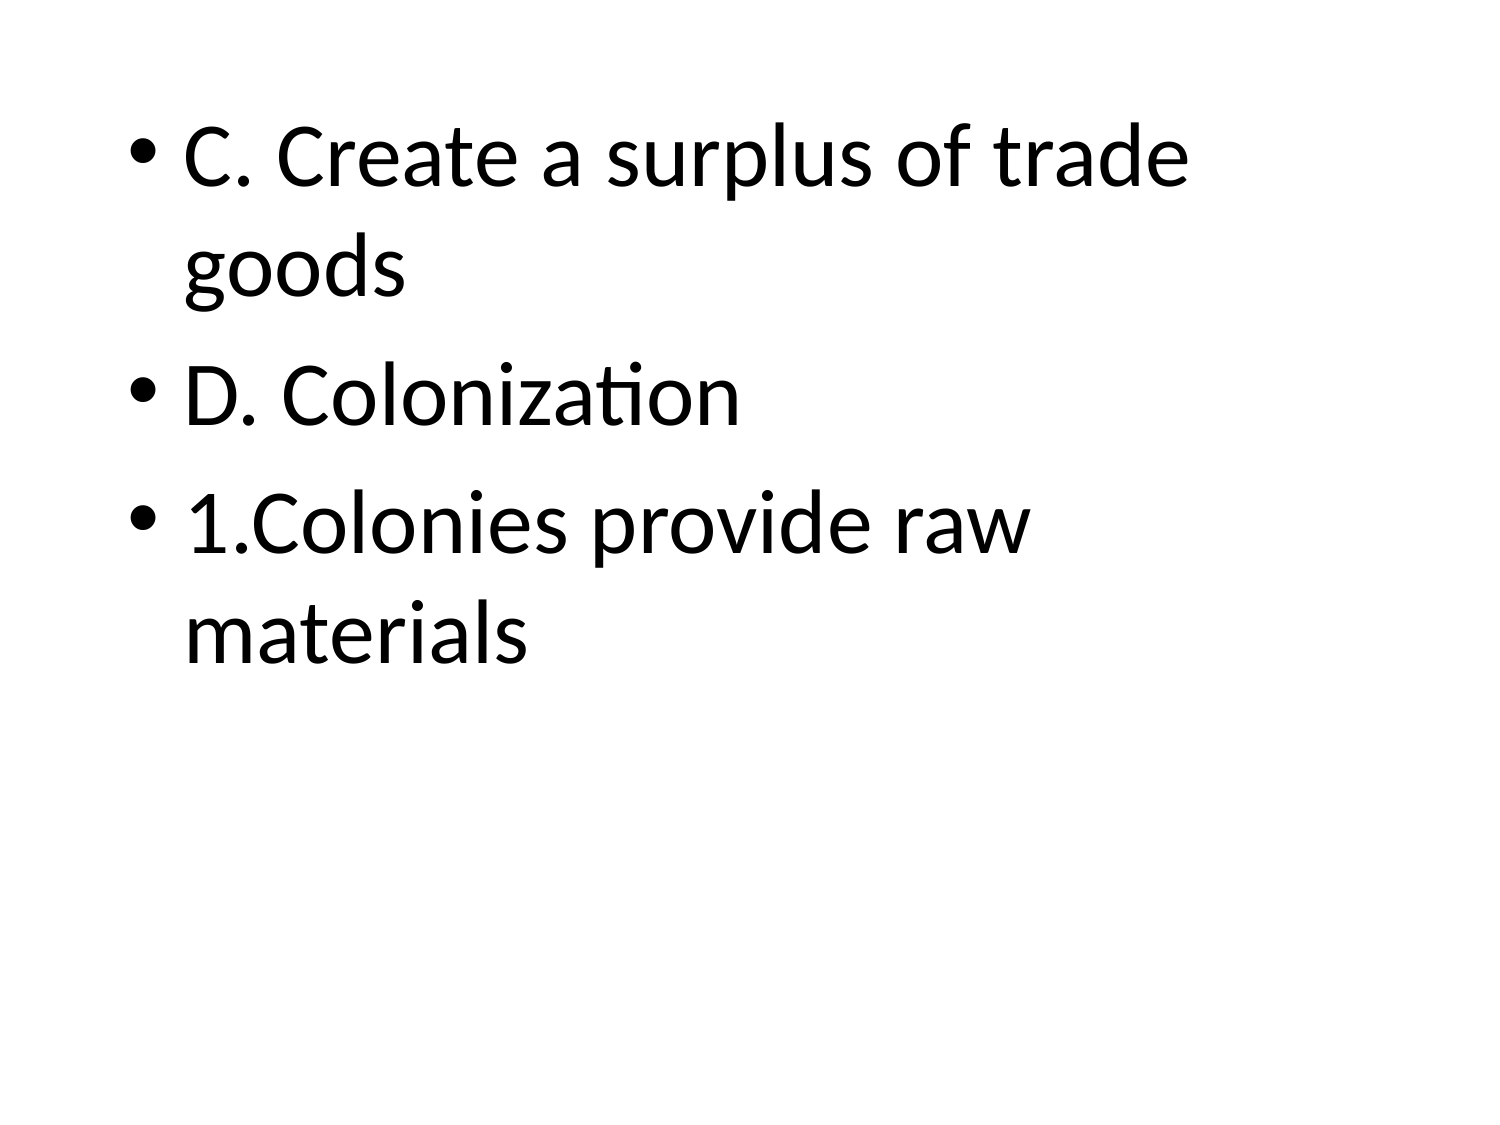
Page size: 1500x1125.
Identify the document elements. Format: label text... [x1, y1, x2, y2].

list C. Create a surplus of trade goods D. Colonization 1.Colonies provide raw materials [112, 87, 1388, 1000]
